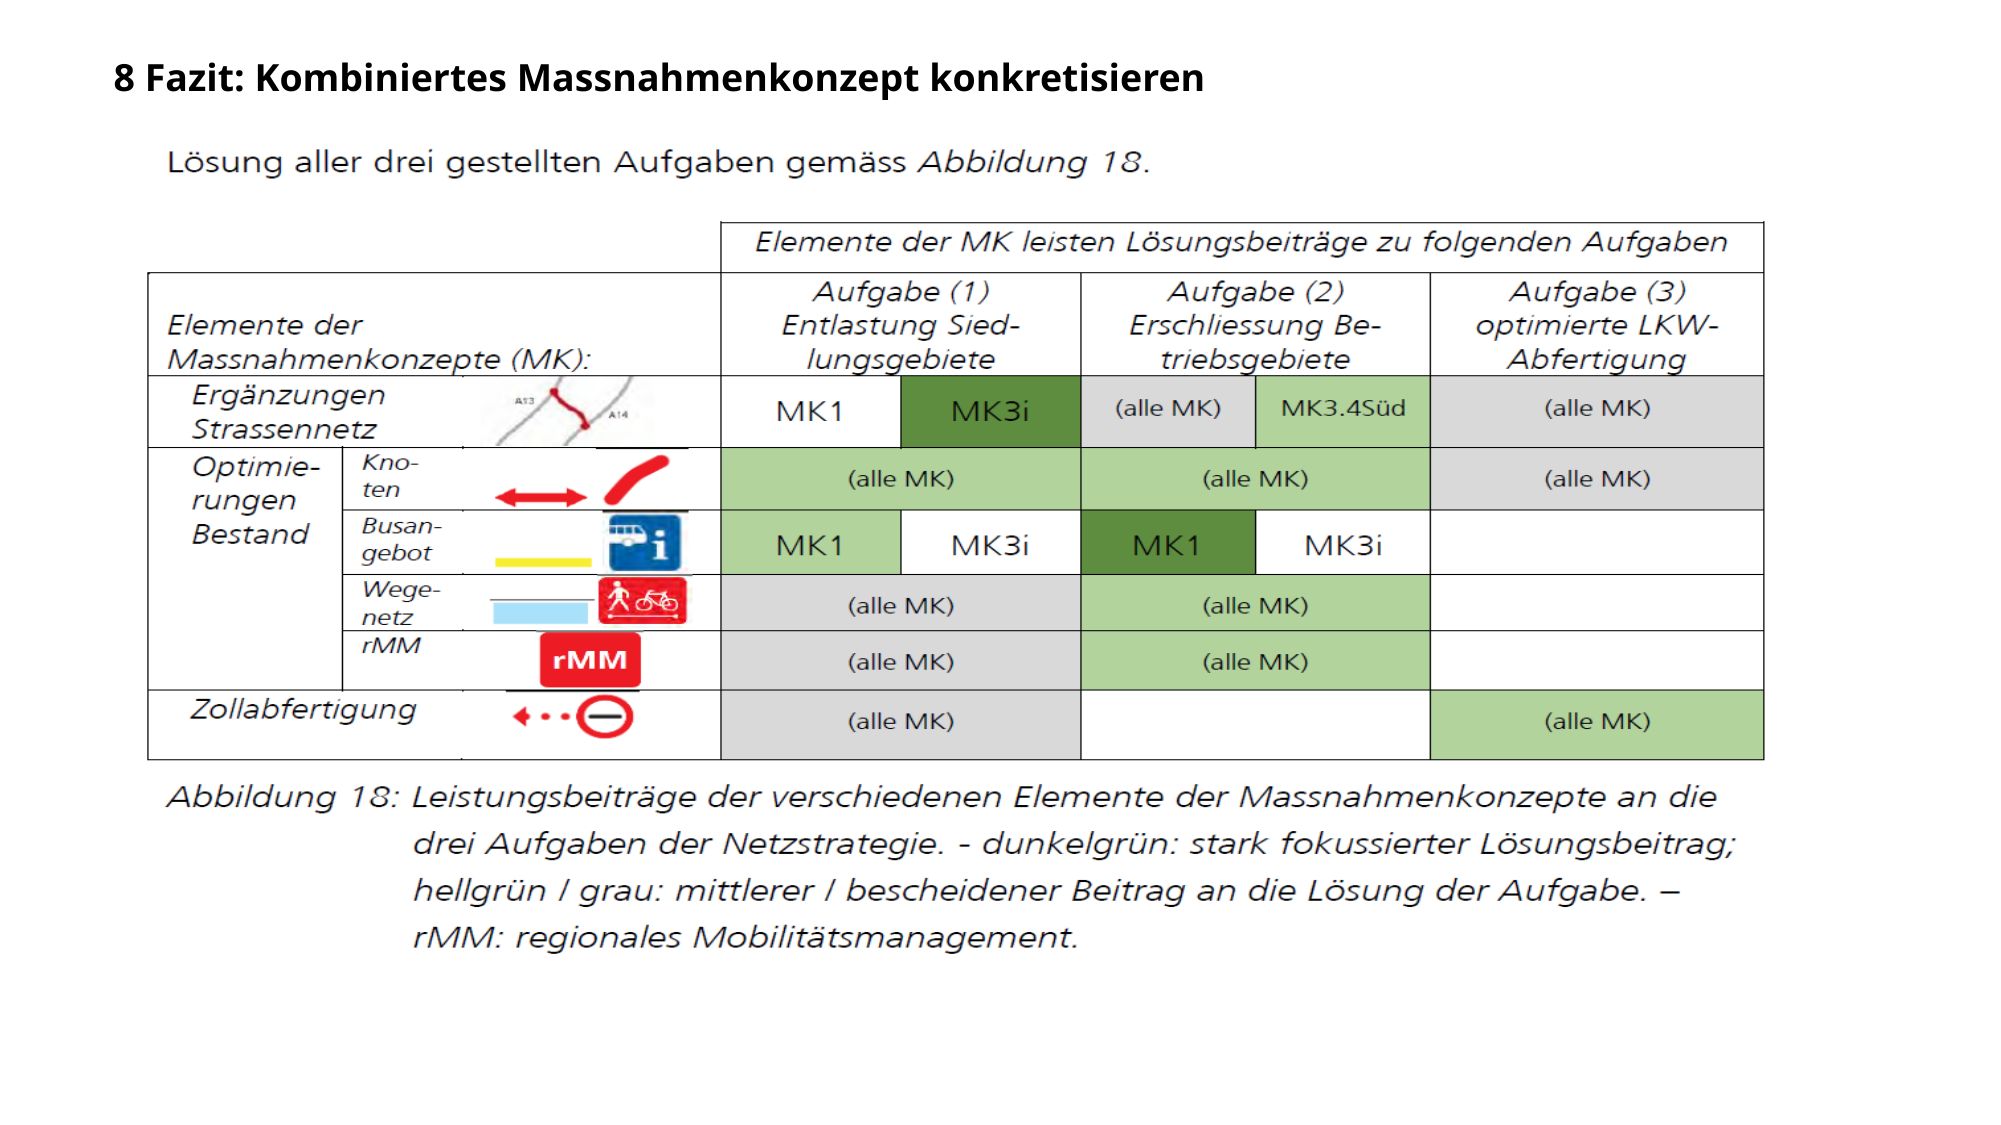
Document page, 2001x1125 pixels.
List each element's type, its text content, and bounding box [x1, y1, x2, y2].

text_box 8 Fazit: Kombiniertes Massnahmenkonzept konkretisieren [98, 46, 1728, 107]
picture [129, 138, 1787, 960]
